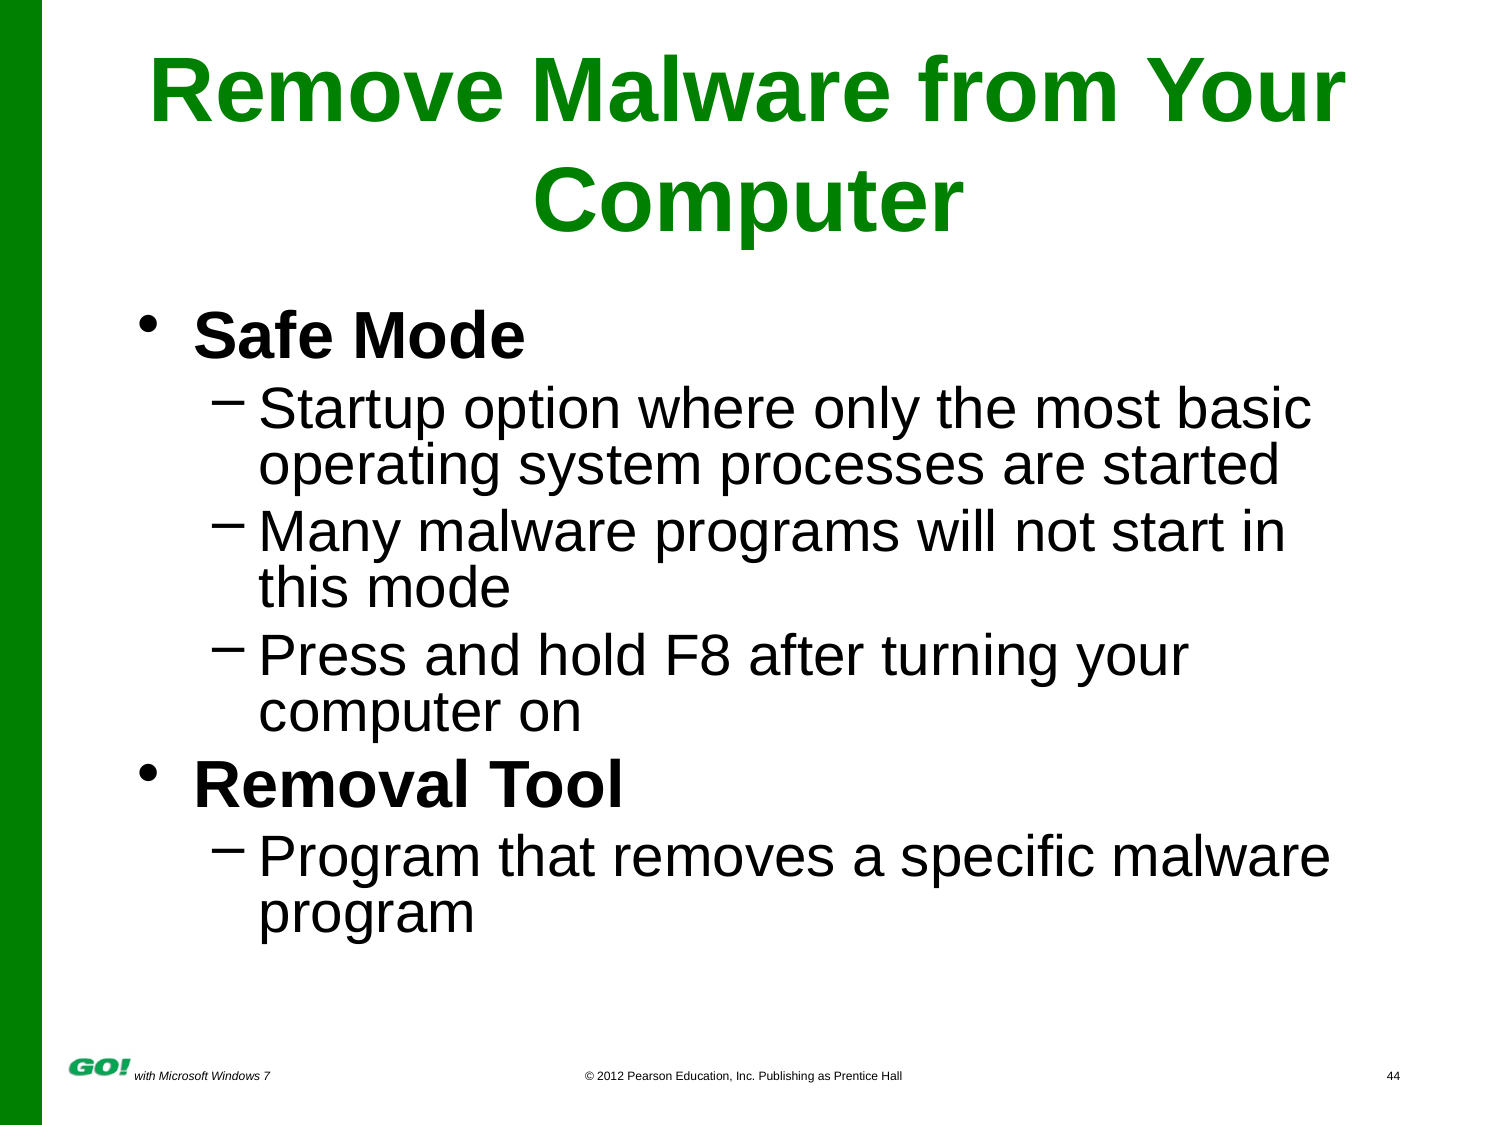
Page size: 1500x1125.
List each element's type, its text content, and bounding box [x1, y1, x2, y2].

picture [62, 1049, 138, 1086]
title Remove Malware from Your Computer [73, 45, 1424, 234]
list Safe Mode Startup option where only the most basic operating system processes are started Many malware programs will not start in this mode Press and hold F8 after turning your computer on Removal Tool Program that removes a specific malware program [121, 300, 1398, 976]
